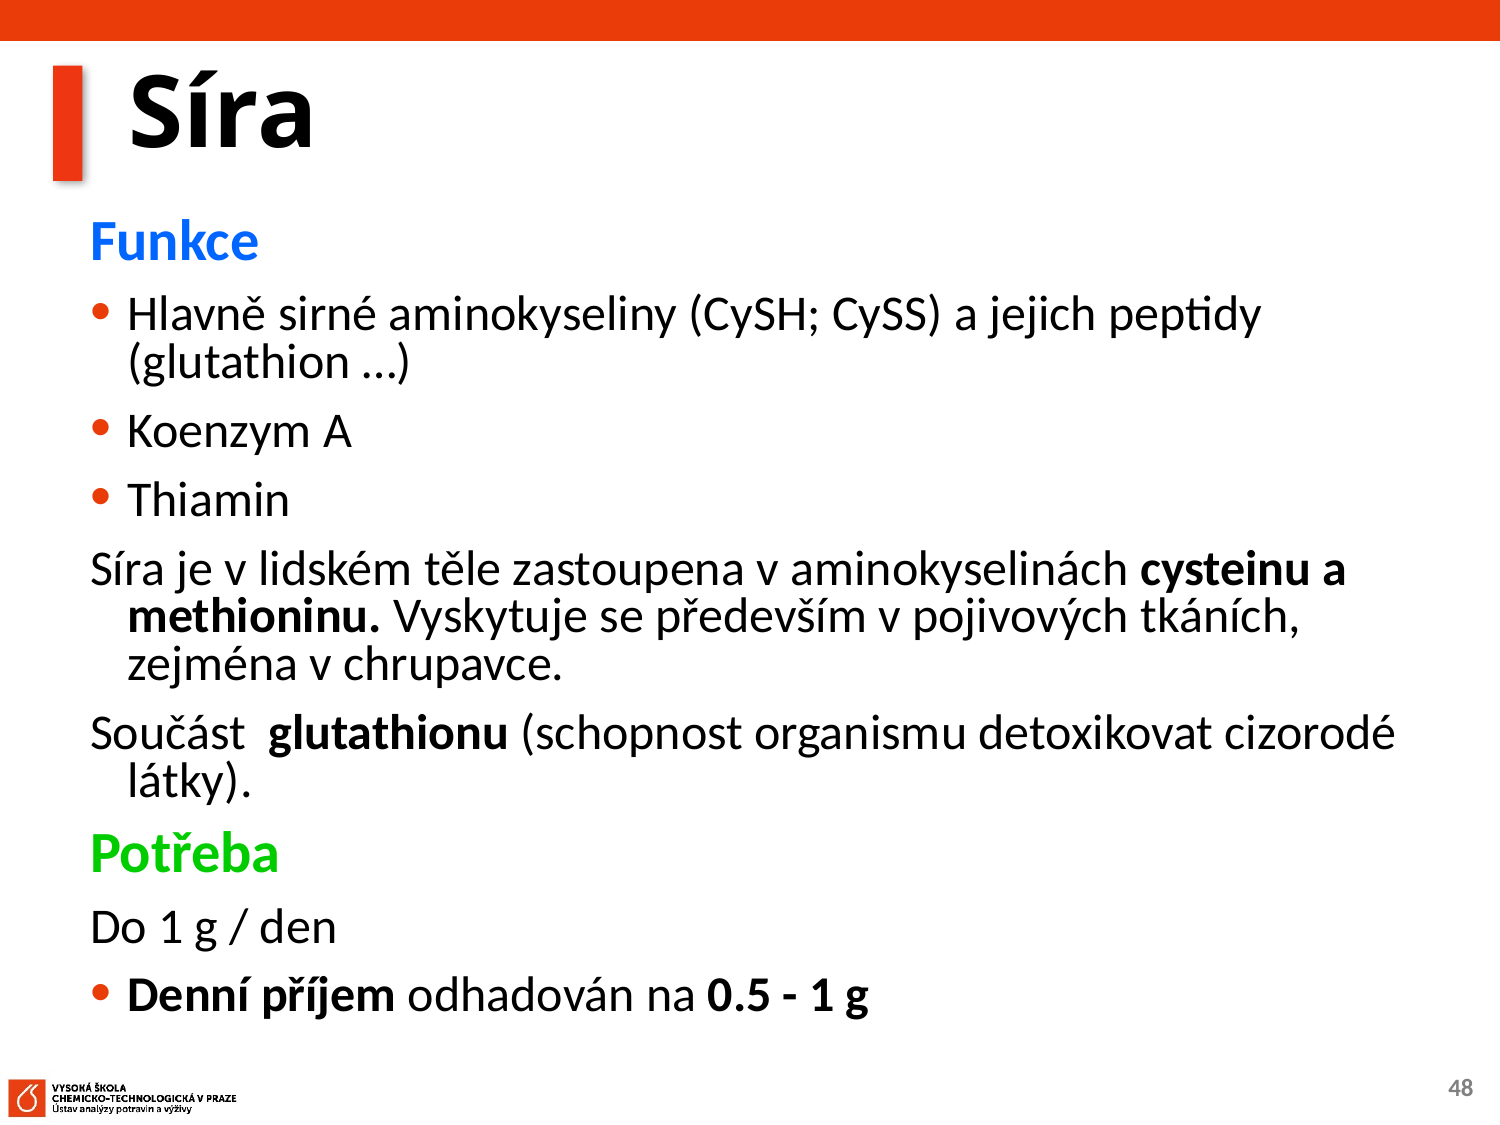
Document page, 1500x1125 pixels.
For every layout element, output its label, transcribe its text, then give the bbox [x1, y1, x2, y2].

title Síra [113, 45, 1425, 185]
list Funkce Hlavně sirné aminokyseliny (CySH; CySS) a jejich peptidy (glutathion …) Koenzym A Thiamin Síra je v lidském těle zastoupena v aminokyselinách cysteinu a methioninu. Vyskytuje se především v pojivových tkáních, zejména v chrupavce. Součást glutathionu (schopnost organismu detoxikovat cizorodé látky). Potřeba Do 1 g / den Denní příjem odhadován na 0.5 - 1 g [75, 208, 1441, 1094]
picture [0, 1071, 244, 1125]
